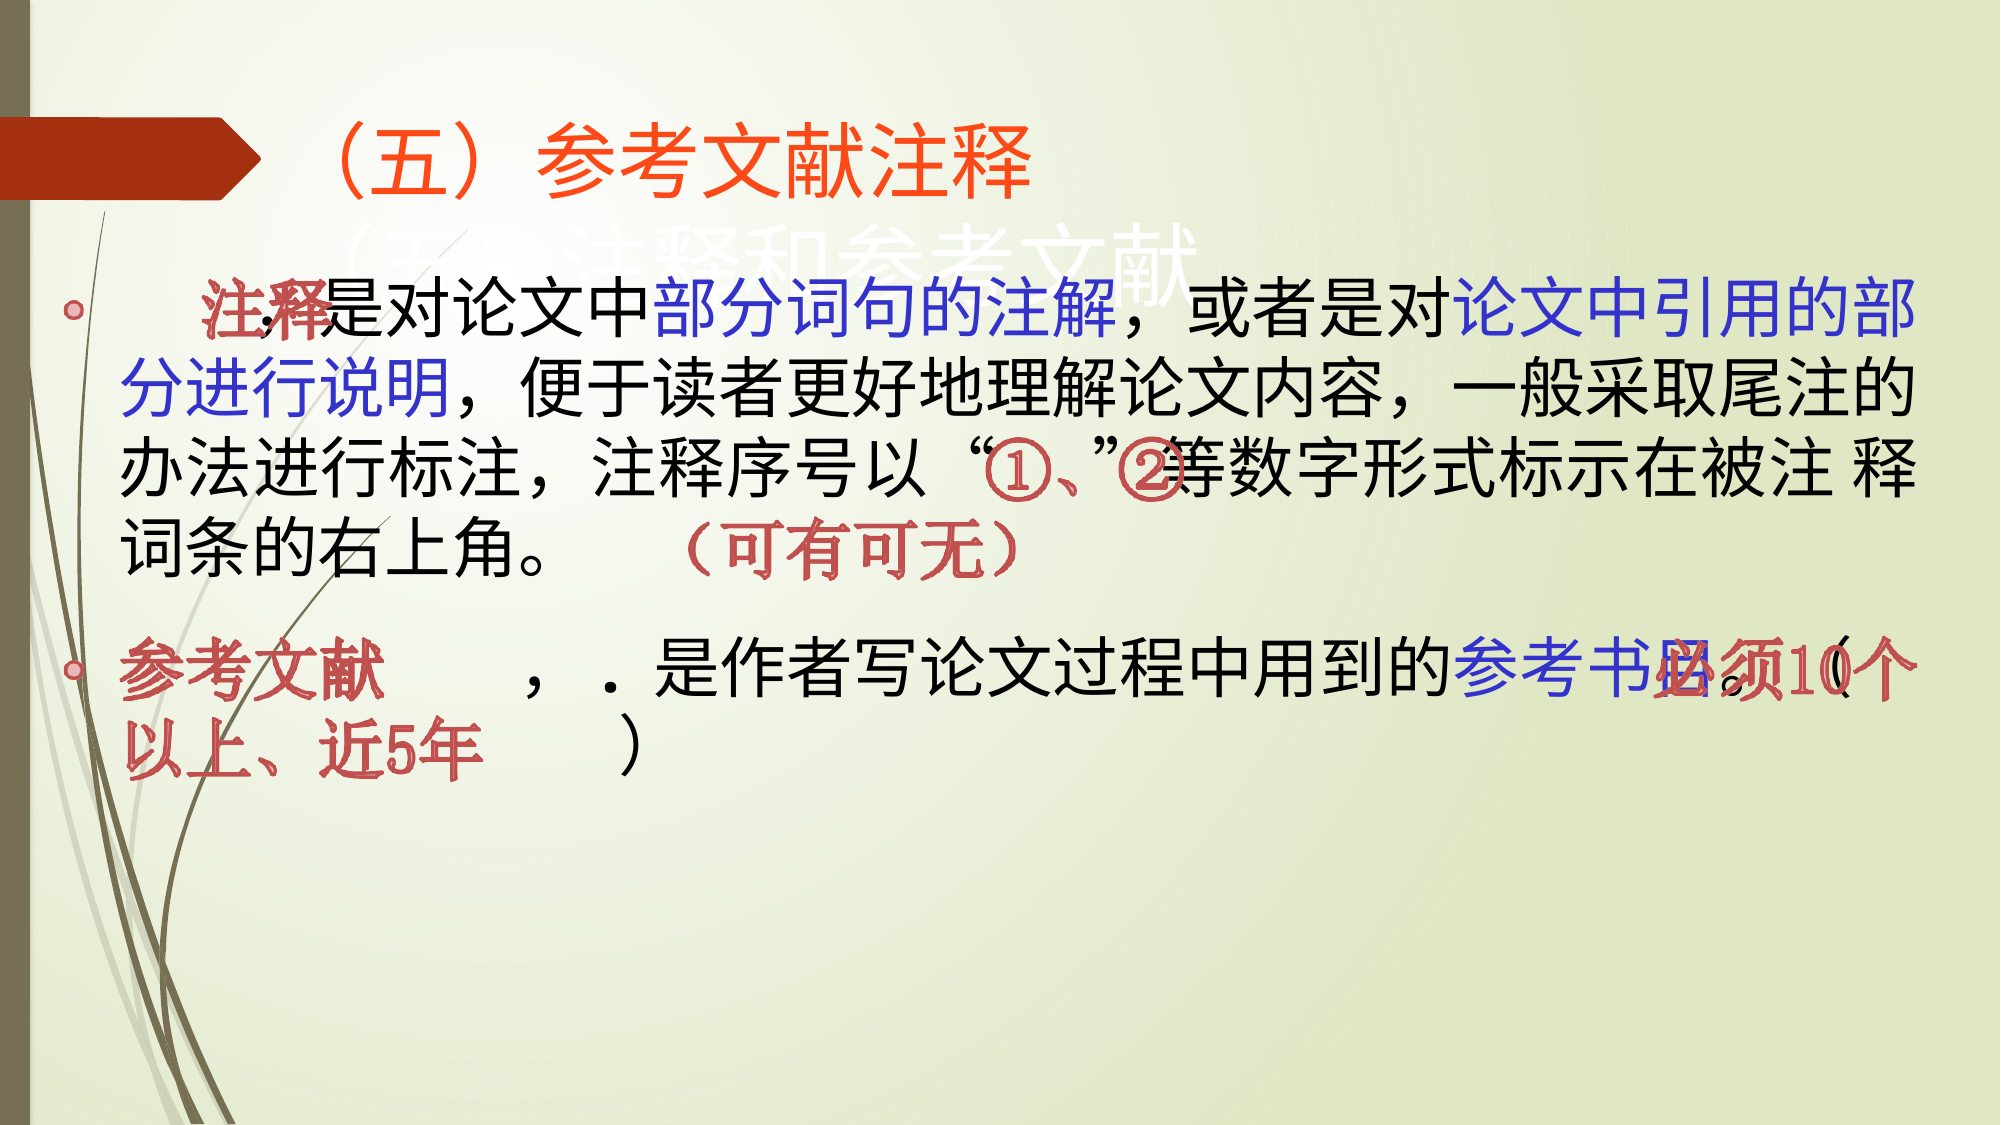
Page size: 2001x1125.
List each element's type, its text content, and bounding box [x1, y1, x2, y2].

title （五）参考文献注释 （五）注释和参考文献 [284, 31, 1747, 242]
text_box [119, 636, 385, 702]
text_box [688, 516, 1016, 582]
text_box ，是对论文中部分词句的注解，或者是对论文中引用的部 分进行说明，便于读者更好地理解论文内容，一般采取尾注的 办法进行标注，注释序号以“ ”等数字形式标示在被注 释词条的右上角。 ，. 是作者写论文过程中用到的参考书目。（ ） [116, 266, 1921, 785]
text_box [1118, 436, 1185, 502]
text_box [1653, 635, 1918, 702]
text_box [318, 715, 484, 782]
text_box [126, 717, 277, 781]
text_box [201, 277, 333, 342]
text_box [63, 659, 84, 680]
text_box [985, 436, 1077, 502]
text_box [63, 299, 84, 320]
